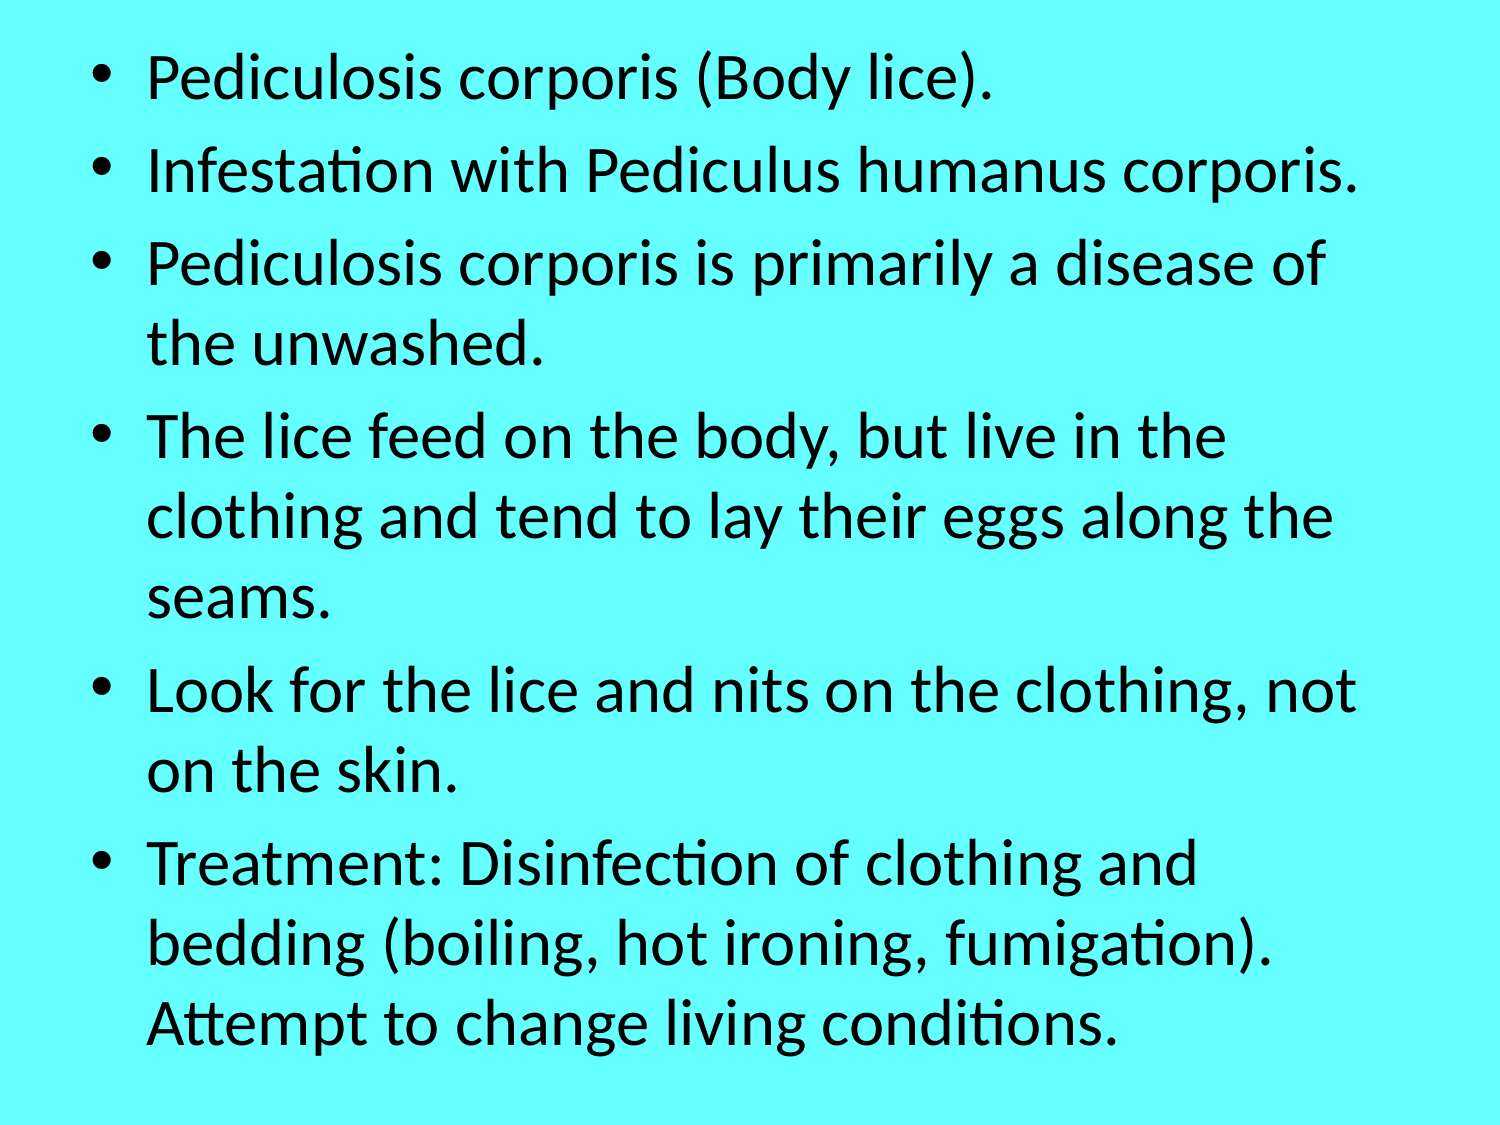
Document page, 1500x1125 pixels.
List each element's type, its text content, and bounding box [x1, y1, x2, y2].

list Pediculosis corporis (Body lice). Infestation with Pediculus humanus corporis. Pediculosis corporis is primarily a disease of the unwashed. The lice feed on the body, but live in the clothing and tend to lay their eggs along the seams. Look for the lice and nits on the clothing, not on the skin. Treatment: Disinfection of clothing and bedding (boiling, hot ironing, fumigation). Attempt to change living conditions. [75, 24, 1425, 1125]
